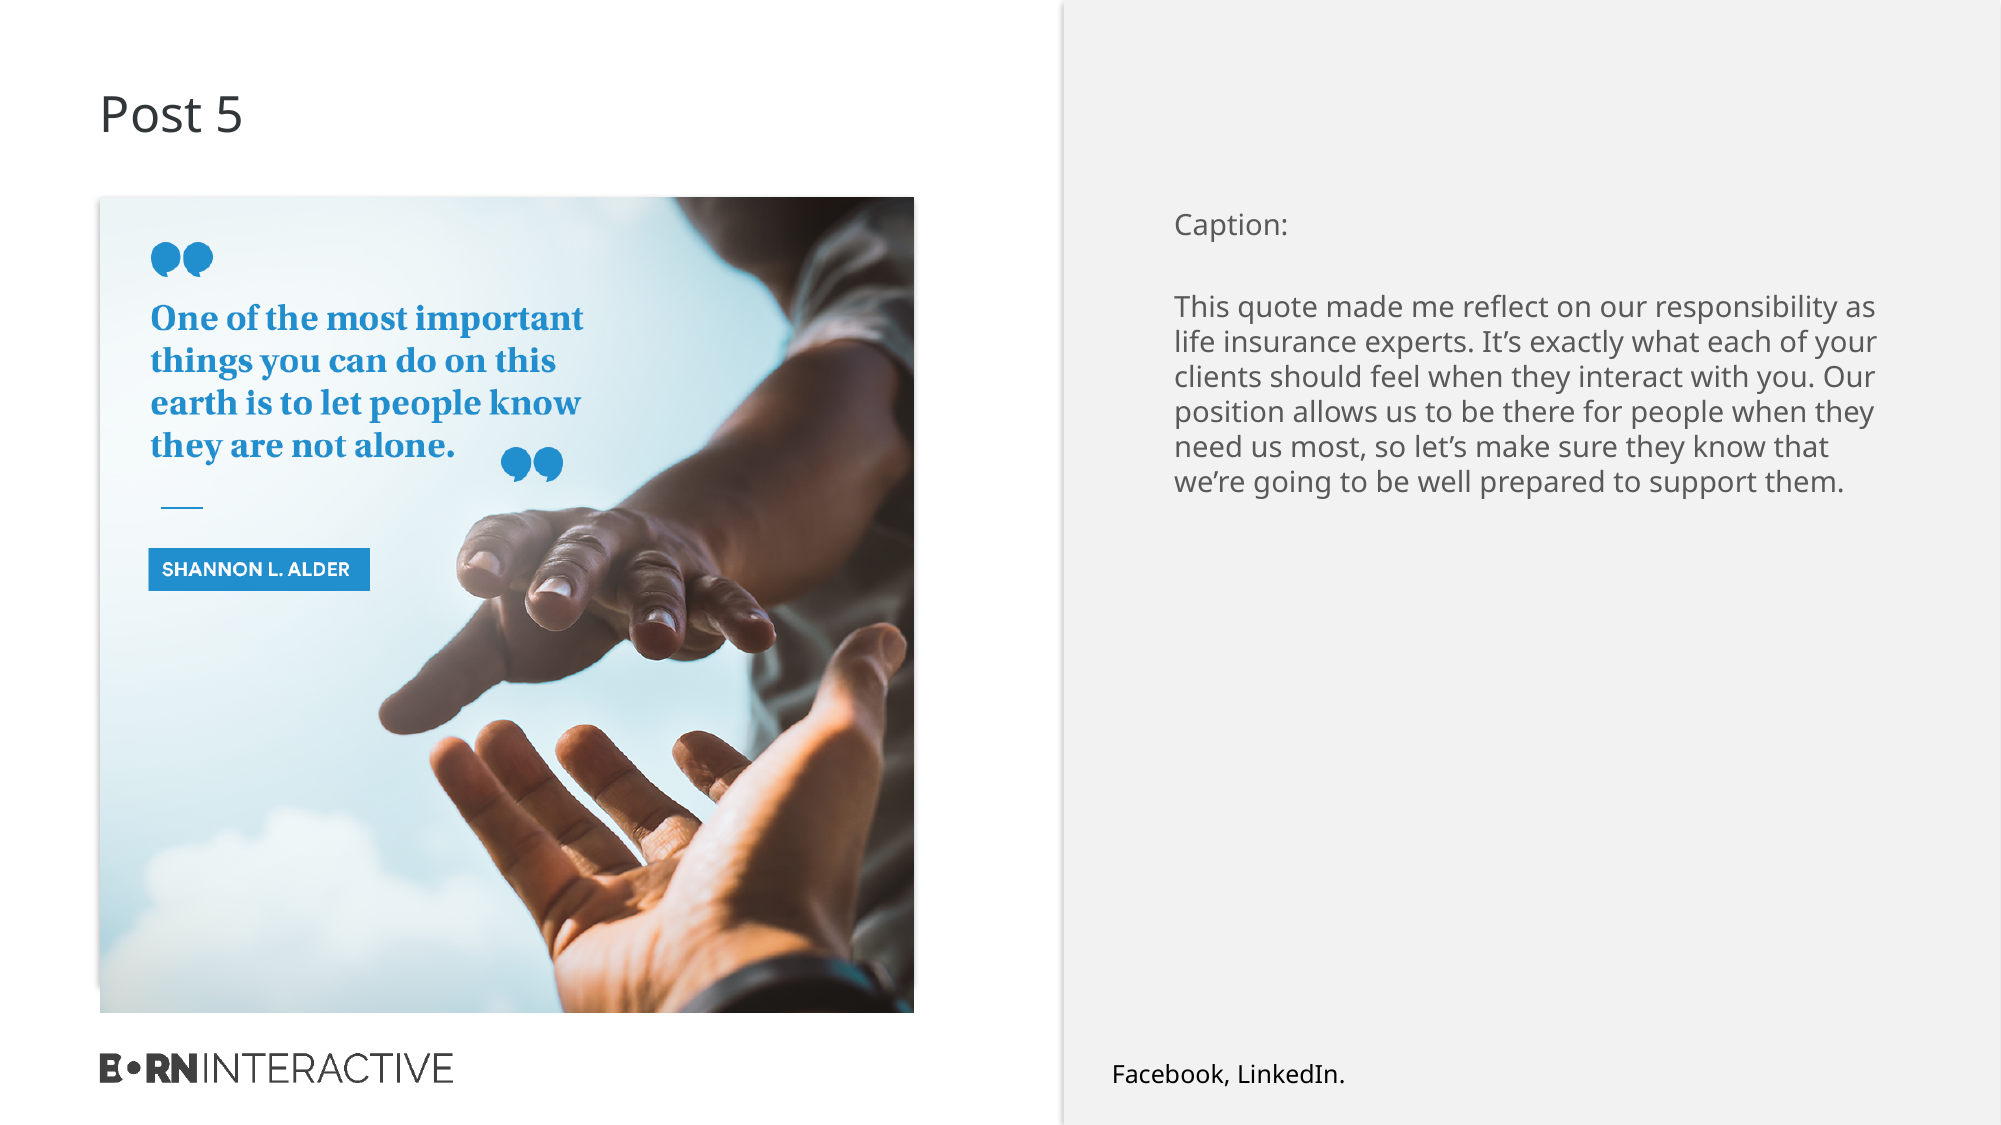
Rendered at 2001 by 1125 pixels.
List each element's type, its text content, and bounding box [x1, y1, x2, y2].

title Post 5 [99, 82, 1900, 161]
picture [99, 1053, 453, 1083]
picture [99, 197, 914, 1013]
text_box Facebook, LinkedIn. [1097, 1050, 1900, 1096]
list Caption: This quote made me reflect on our responsibility as life insurance experts. It’s exactly what each of your clients should feel when they interact with you. Our position allows us to be there for people when they need us most, so let’s make sure they know that we’re going to be well prepared to support them. [1159, 198, 1900, 1014]
